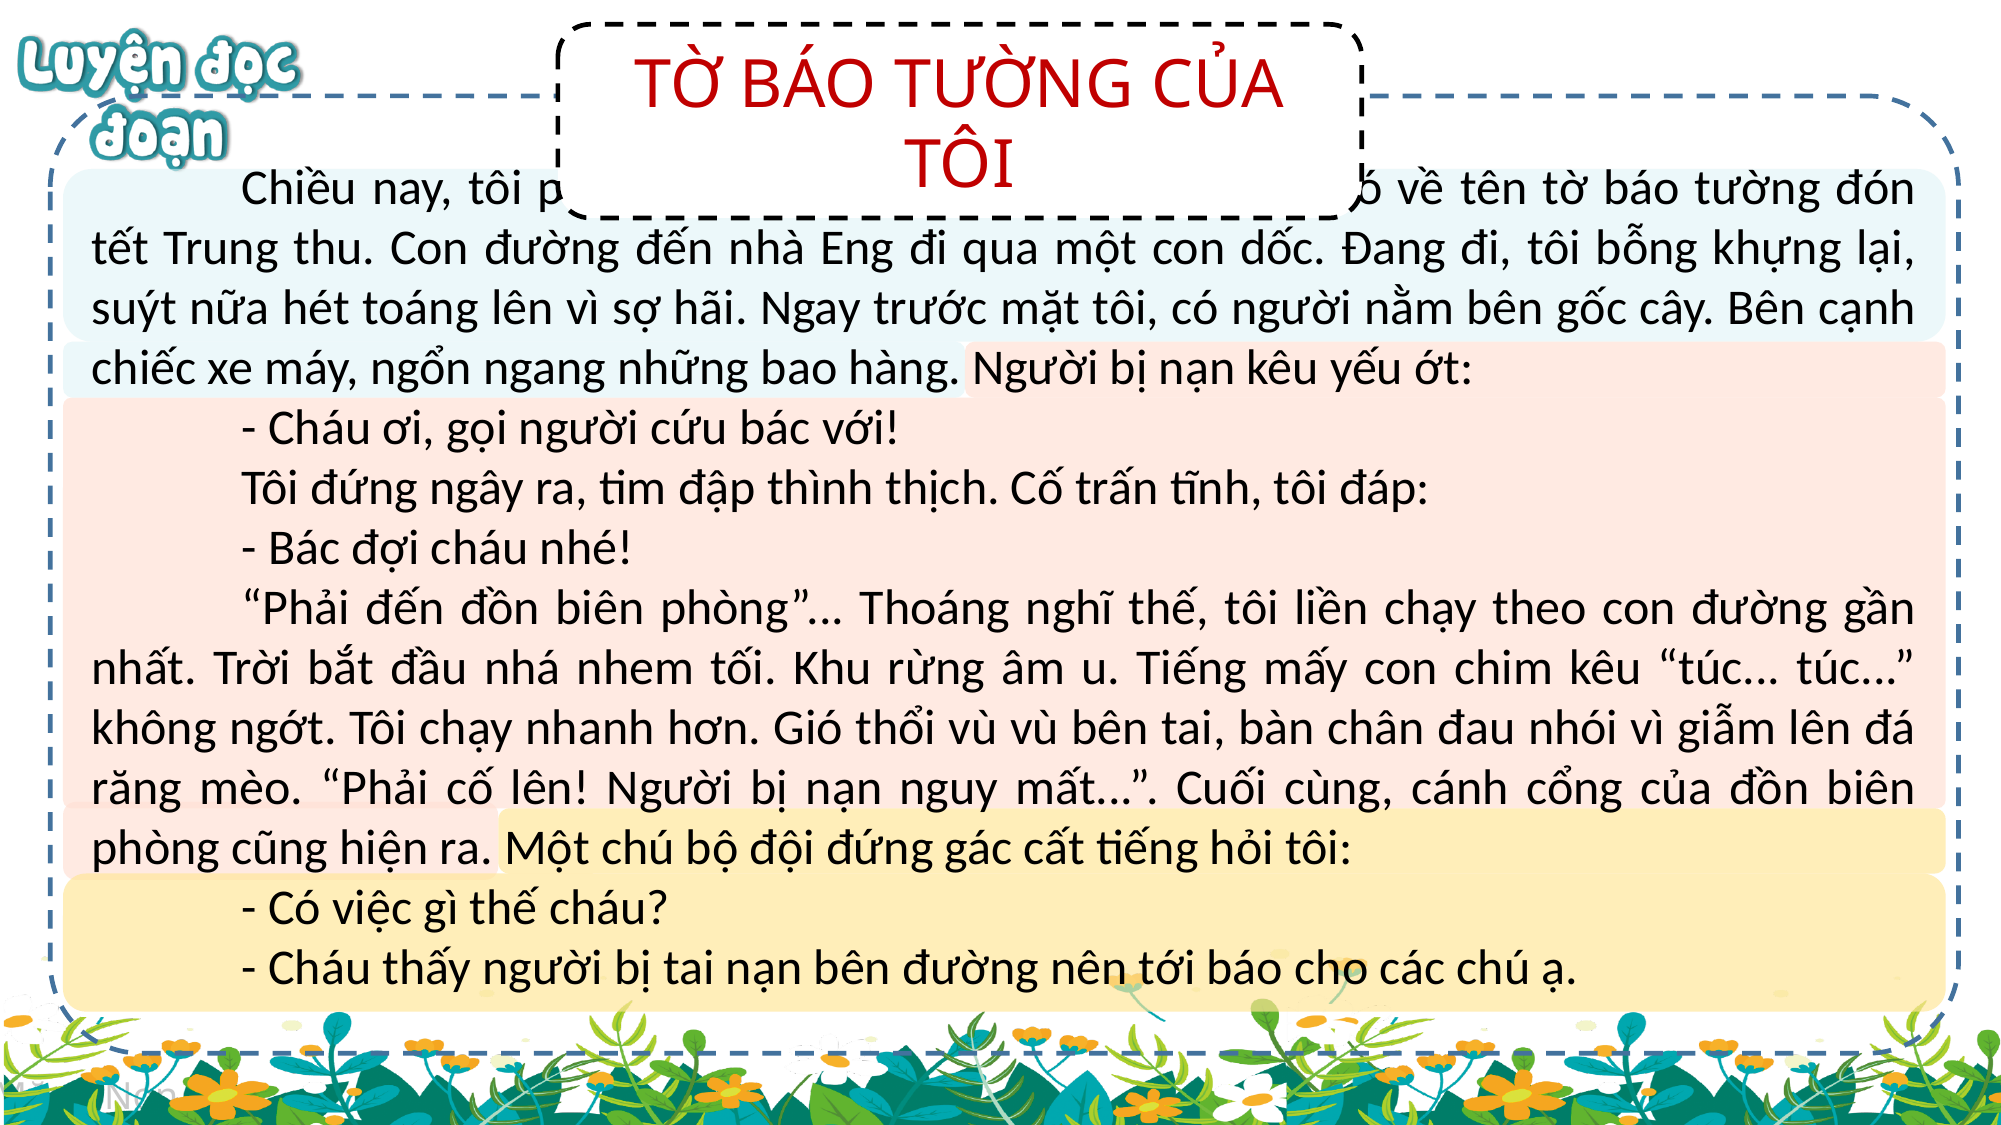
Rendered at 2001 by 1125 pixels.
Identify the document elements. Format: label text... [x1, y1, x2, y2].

text_box Chiều nay, tôi phải xuống nhà thằng Eng để bàn với nó về tên tờ báo tường đón tết Trung thu. Con đường đến nhà Eng đi qua một con dốc. Đang đi, tôi bỗng khựng lại, suýt nữa hét toáng lên vì sợ hãi. Ngay trước mặt tôi, có người nằm bên gốc cây. Bên cạnh chiếc xe máy, ngổn ngang những bao hàng. Người bị nạn kêu yếu ớt: - Cháu ơi, gọi người cứu bác với! Tôi đứng ngây ra, tim đập thình thịch. Cố trấn tĩnh, tôi đáp: - Bác đợi cháu nhé! “Phải đến đồn biên phòng”... Thoáng nghĩ thế, tôi liền chạy theo con đường gần nhất. Trời bắt đầu nhá nhem tối. Khu rừng âm u. Tiếng mấy con chim kêu “túc... túc...” không ngớt. Tôi chạy nhanh hơn. Gió thổi vù vù bên tai, bàn chân đau nhói vì giẫm lên đá răng mèo. “Phải cố lên! Người bị nạn nguy mất...”. Cuối cùng, cánh cổng của đồn biên phòng cũng hiện ra. Một chú bộ đội đứng gác cất tiếng hỏi tôi: - Có việc gì thế cháu? - Cháu thấy người bị tai nạn bên đường nên tới báo cho các chú ạ. [49, 94, 1960, 909]
picture [0, 0, 343, 344]
picture [3, 909, 2001, 1125]
text_box TỜ BÁO TƯỜNG CỦA TÔI [557, 24, 1362, 218]
